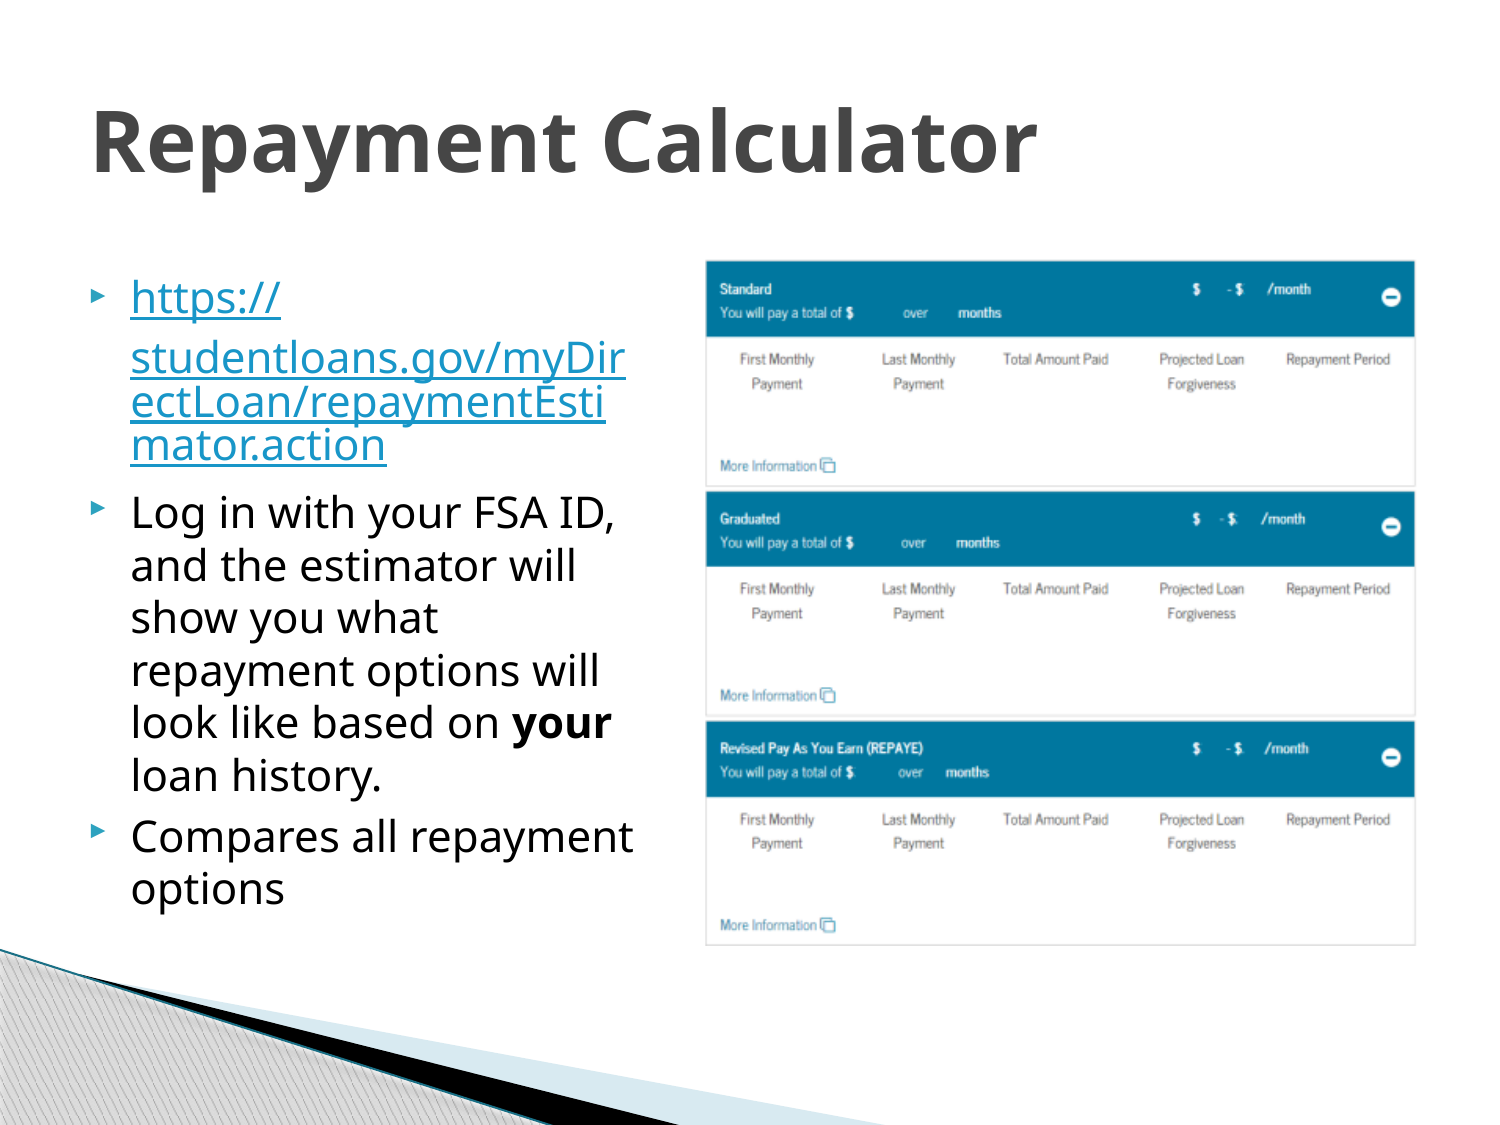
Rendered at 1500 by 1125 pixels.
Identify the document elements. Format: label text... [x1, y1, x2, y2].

picture [704, 256, 1421, 946]
list https://studentloans.gov/myDirectLoan/repaymentEstimator.action Log in with your FSA ID, and the estimator will show you what repayment options will look like based on your loan history. Compares all repayment options [55, 262, 661, 1089]
title Repayment Calculator [75, 45, 1425, 233]
